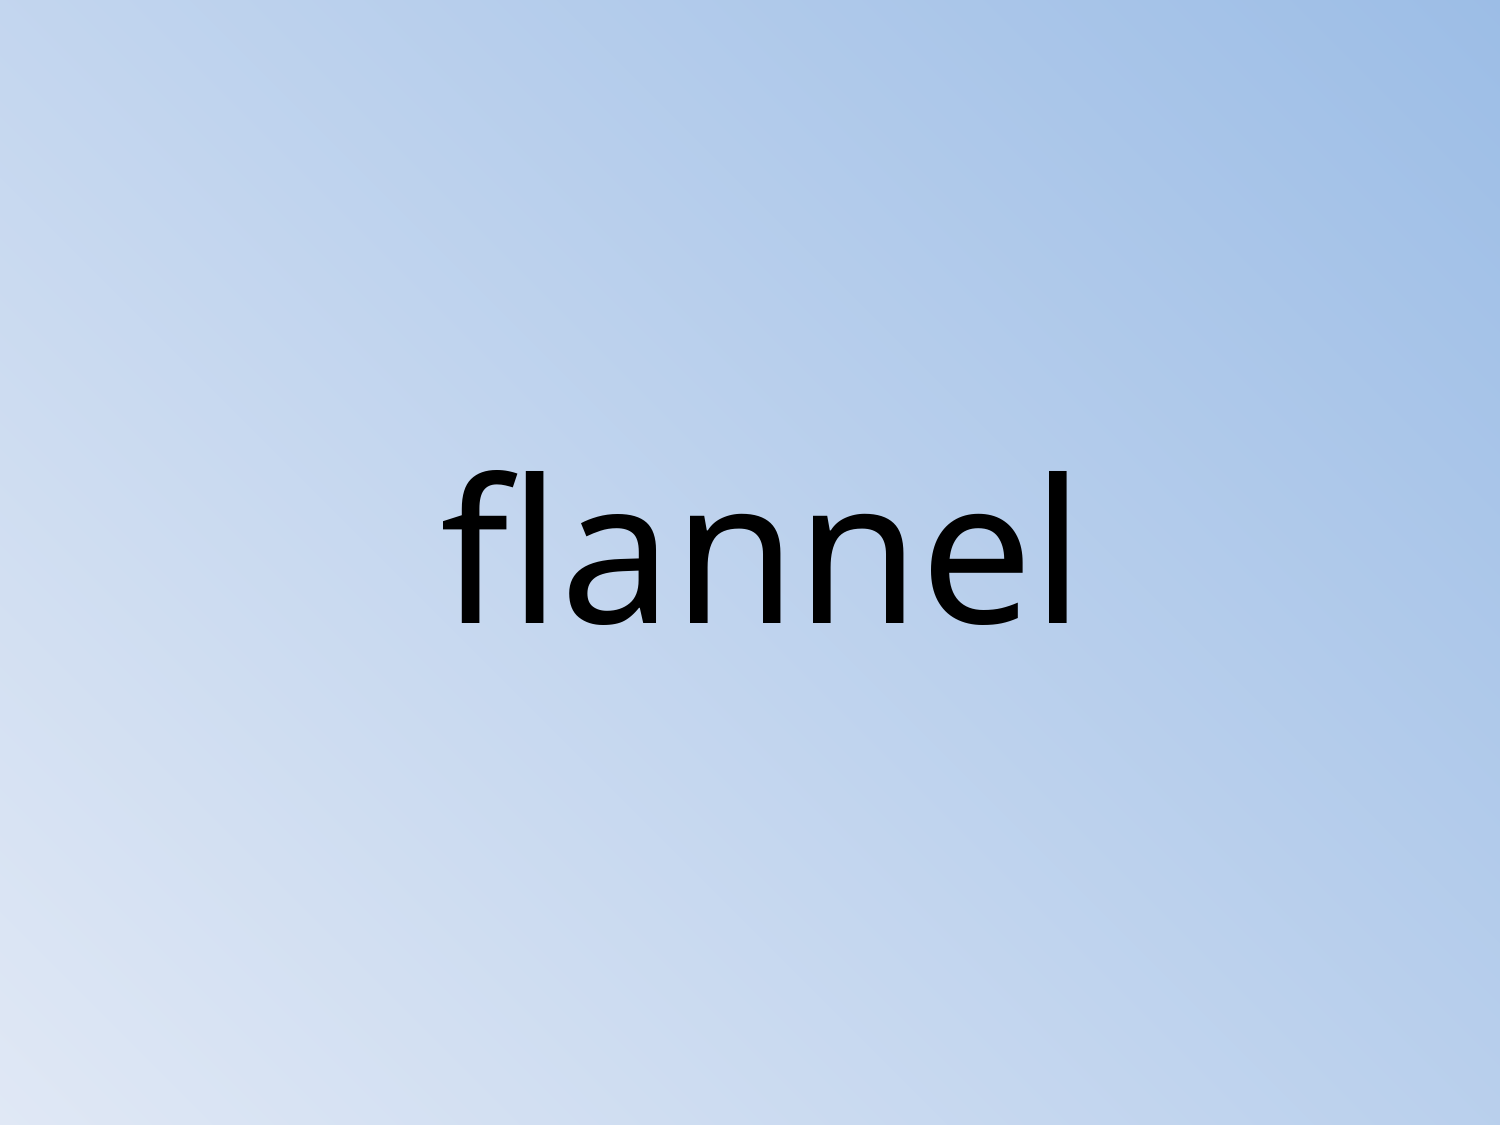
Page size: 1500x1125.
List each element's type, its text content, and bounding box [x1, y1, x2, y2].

title flannel [87, 412, 1438, 675]
